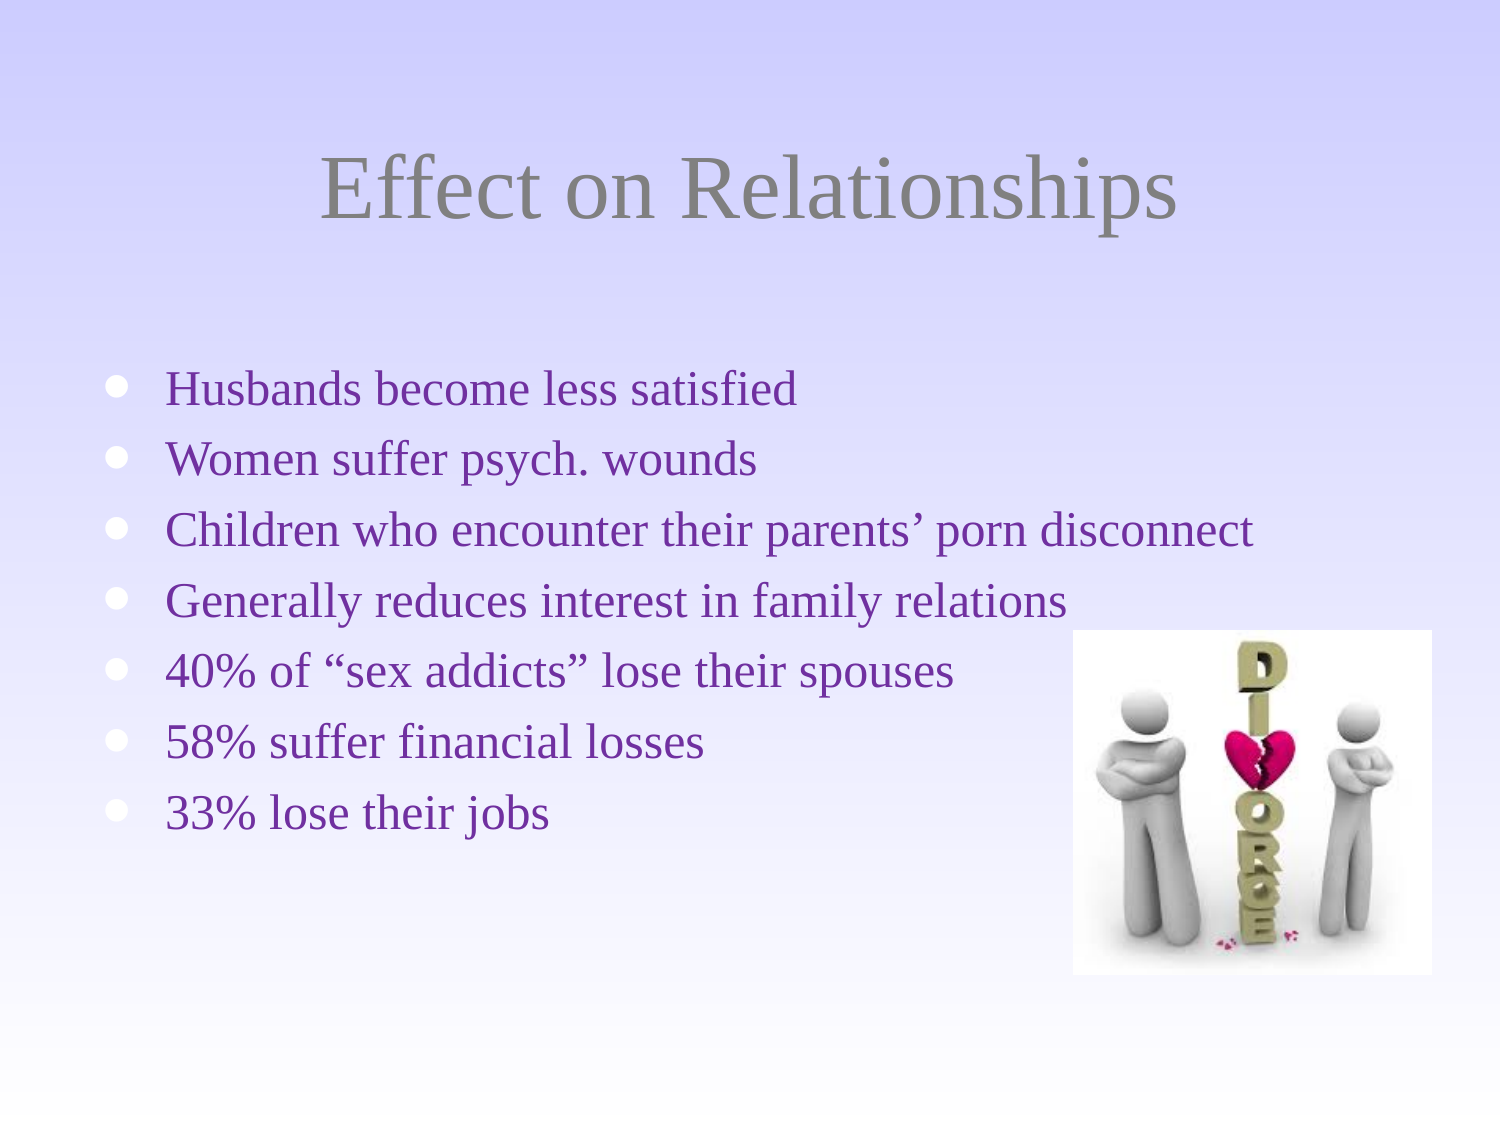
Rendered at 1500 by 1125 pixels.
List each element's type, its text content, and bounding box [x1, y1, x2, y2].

title Effect on Relationships [75, 112, 1425, 254]
list Husbands become less satisfied Women suffer psych. wounds Children who encounter their parents’ porn disconnect Generally reduces interest in family relations 40% of “sex addicts” lose their spouses 58% suffer financial losses 33% lose their jobs [75, 347, 1425, 943]
picture [1073, 630, 1432, 975]
